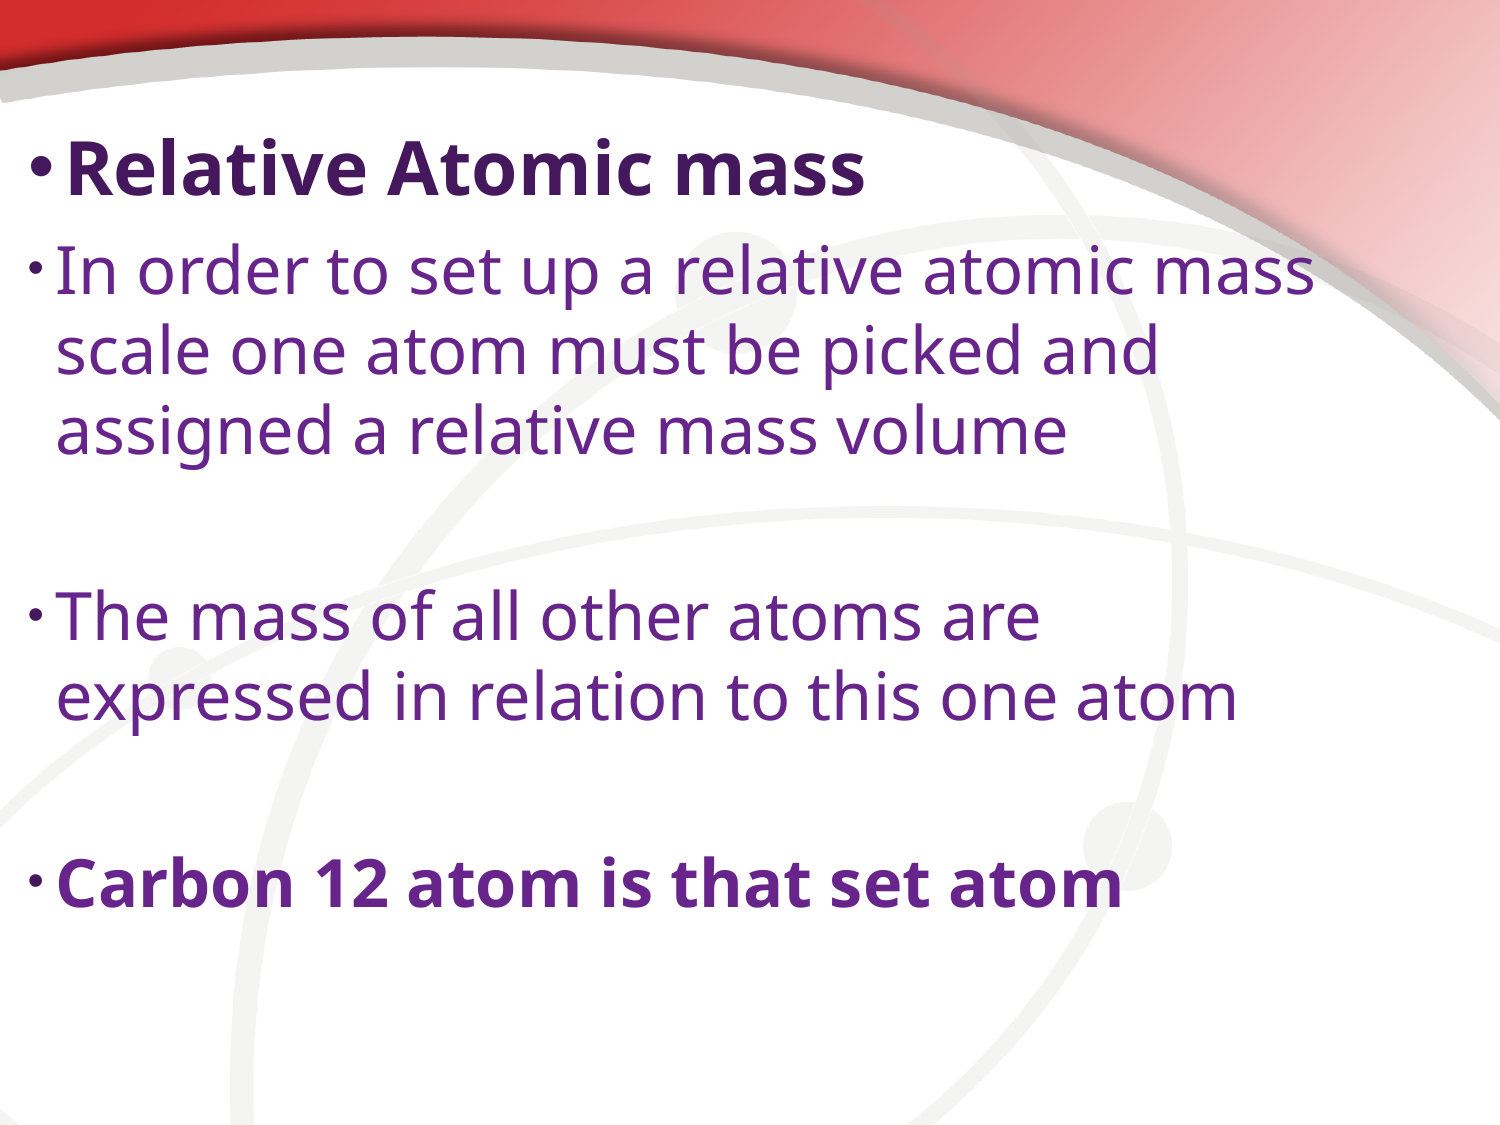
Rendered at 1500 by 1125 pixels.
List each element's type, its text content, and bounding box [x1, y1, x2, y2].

title Relative Atomic mass [13, 112, 1365, 218]
list In order to set up a relative atomic mass scale one atom must be picked and assigned a relative mass volume The mass of all other atoms are expressed in relation to this one atom Carbon 12 atom is that set atom [12, 219, 1363, 1051]
picture [0, 0, 1500, 1125]
